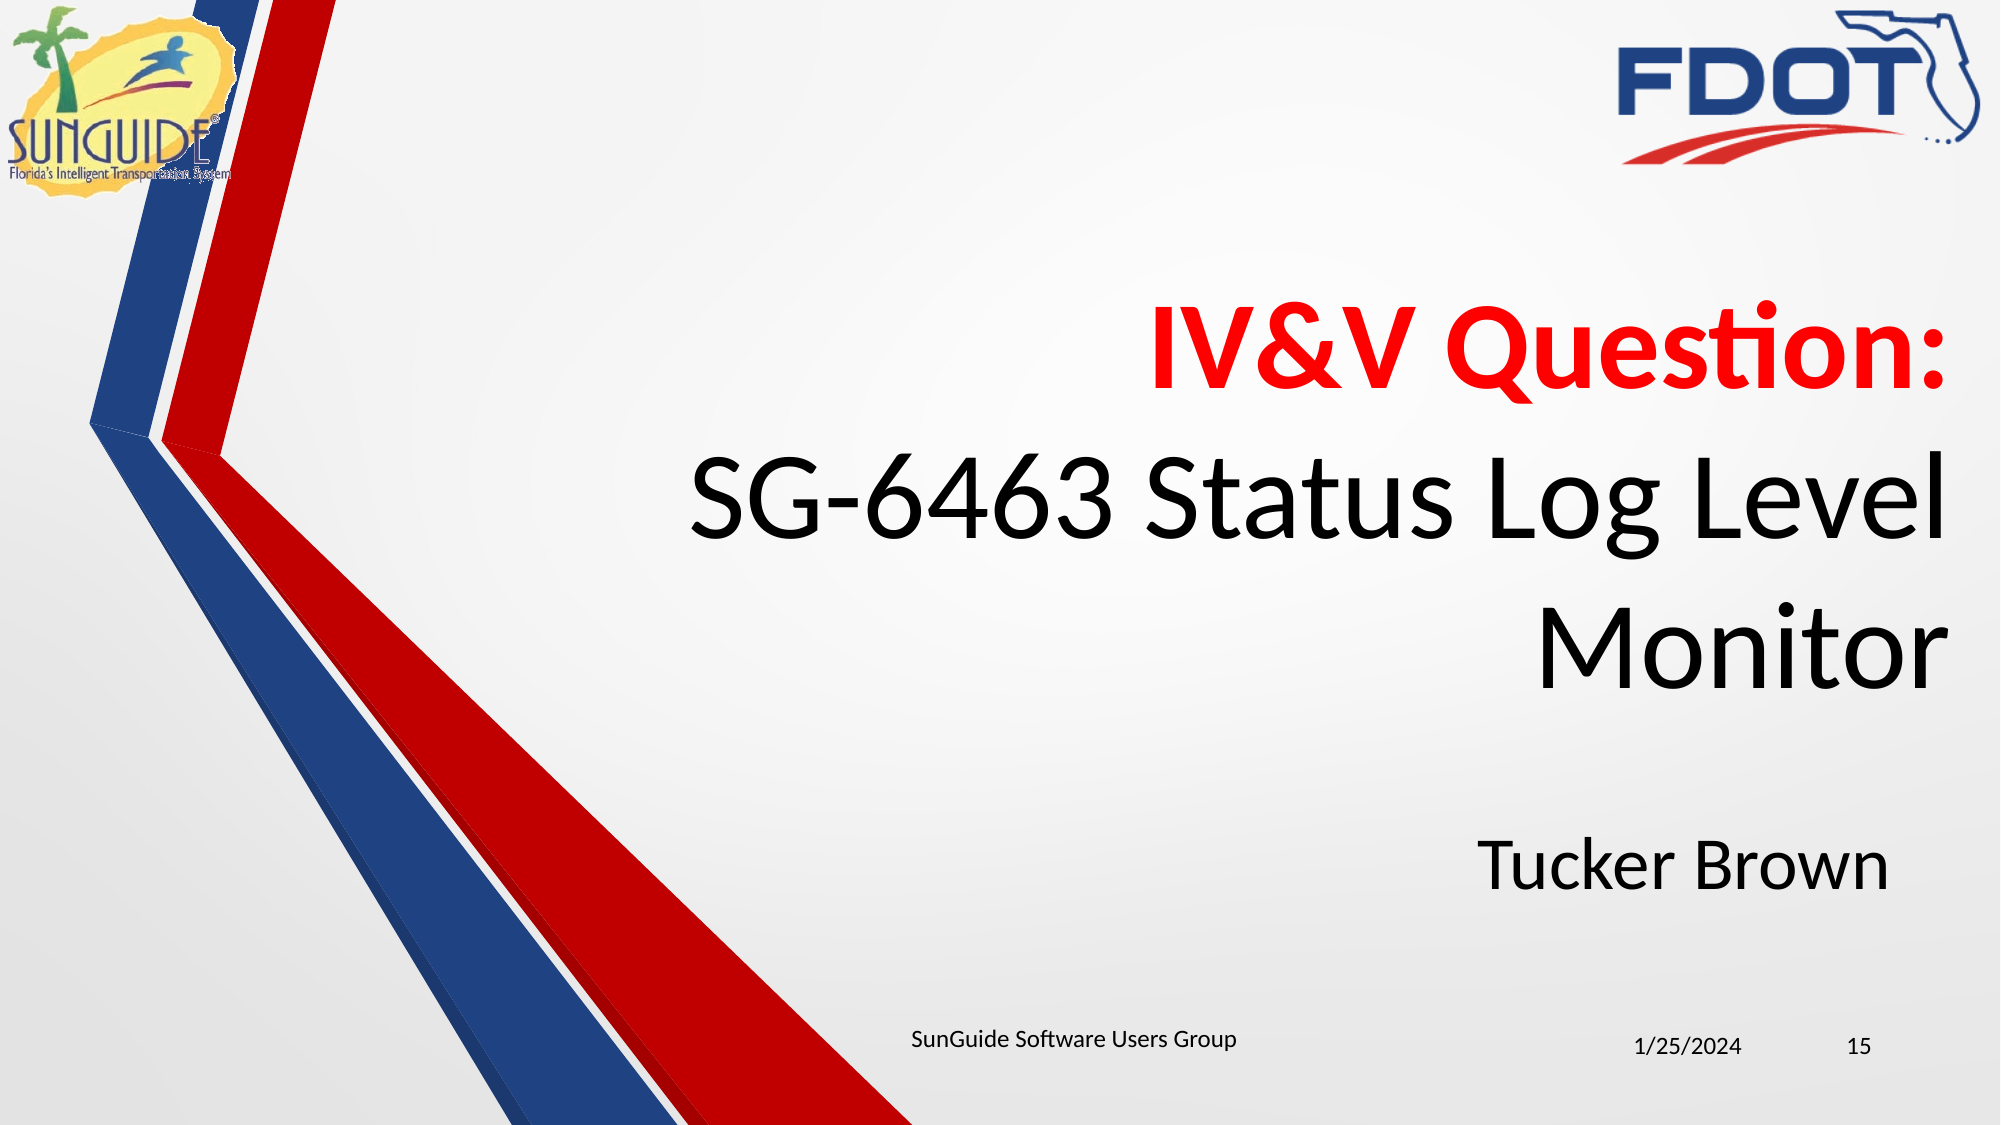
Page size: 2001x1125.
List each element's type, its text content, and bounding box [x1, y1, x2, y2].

title IV&V Question: SG-6463 Status Log Level Monitor [538, 376, 1967, 721]
subtitle Tucker Brown [759, 806, 1907, 1035]
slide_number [1569, 1014, 1758, 1075]
footer SunGuide Software Users Group [896, 1014, 1558, 1061]
picture [1, 0, 249, 209]
slide_number 15 [1796, 1014, 1887, 1075]
picture [1611, 0, 1983, 172]
